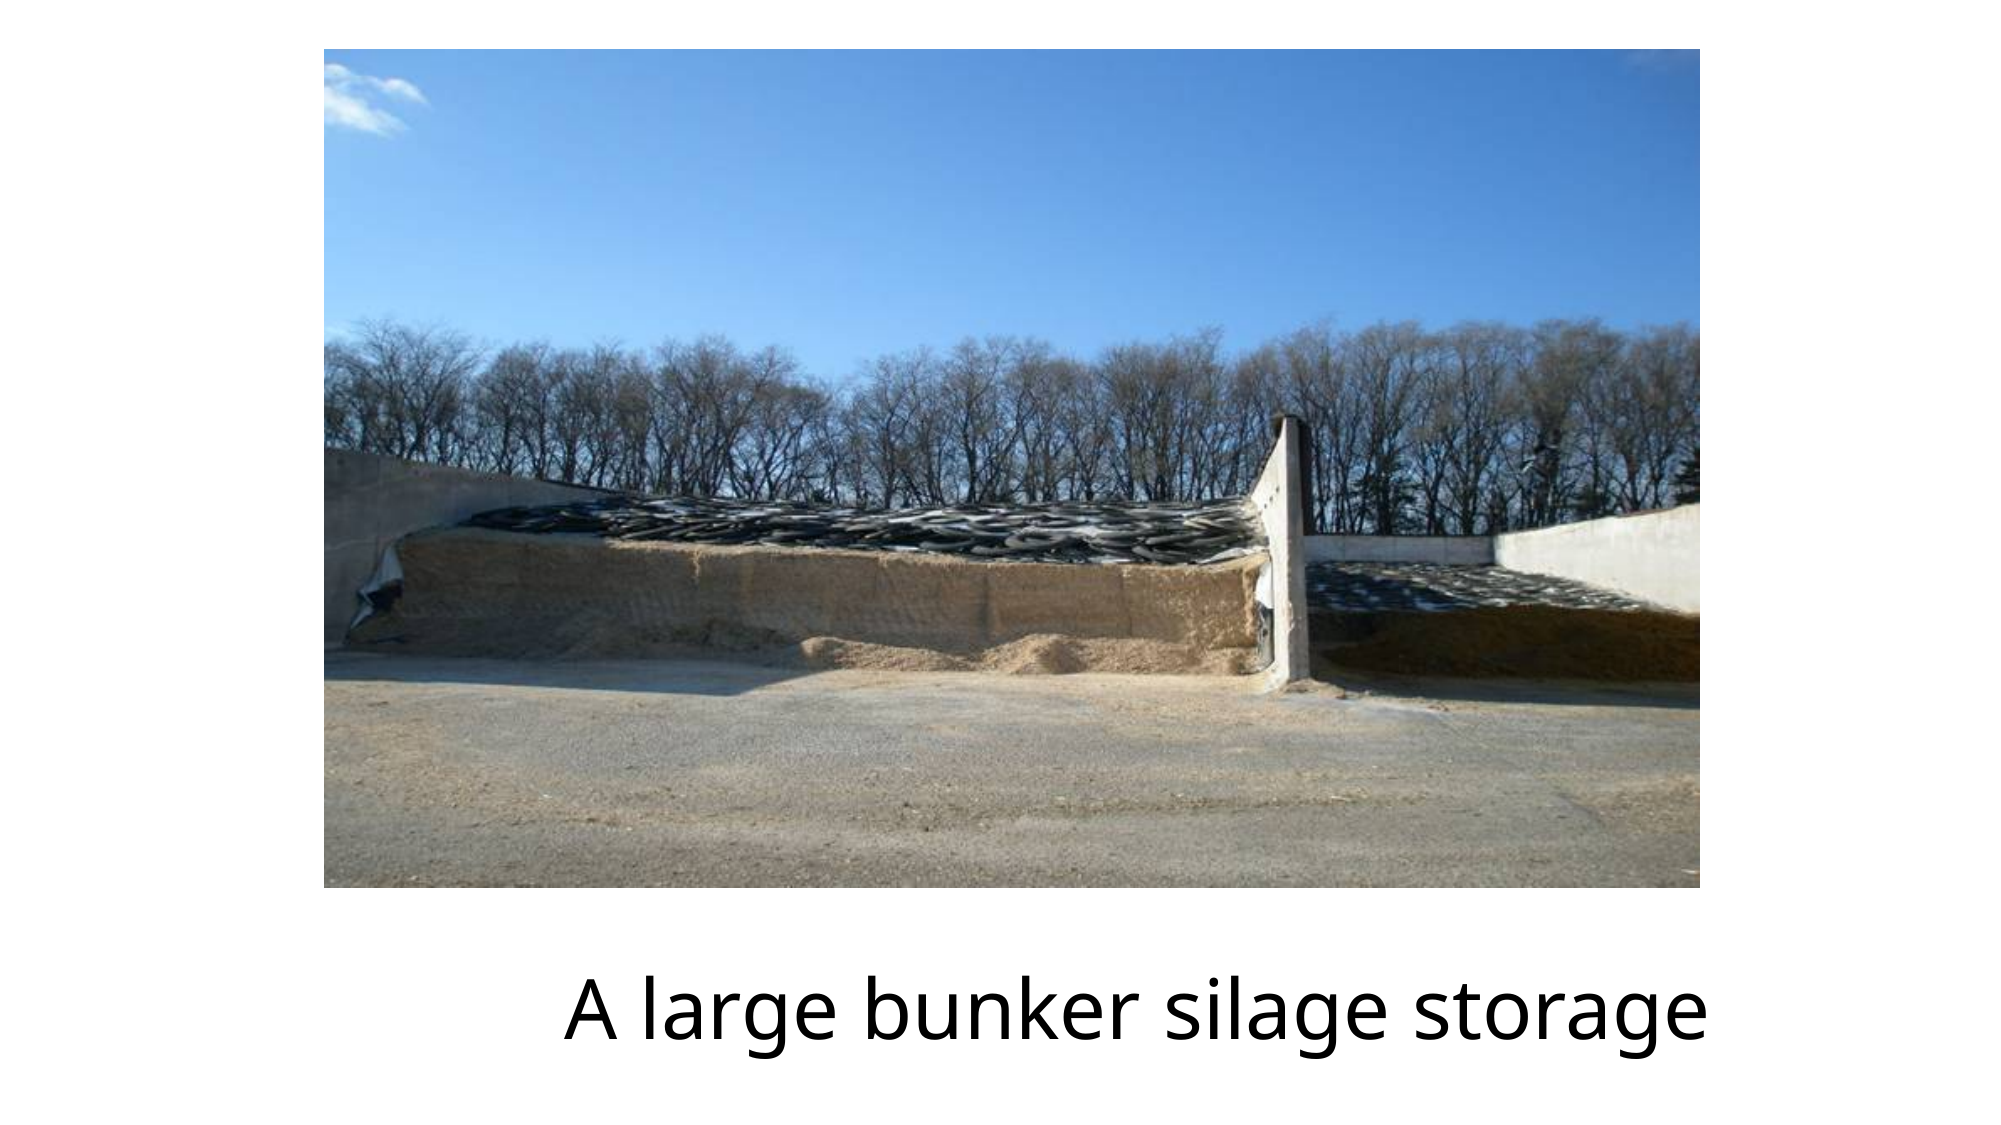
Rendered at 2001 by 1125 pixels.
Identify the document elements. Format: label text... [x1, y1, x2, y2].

title A large bunker silage storage [249, 950, 1750, 1075]
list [324, 49, 1700, 888]
